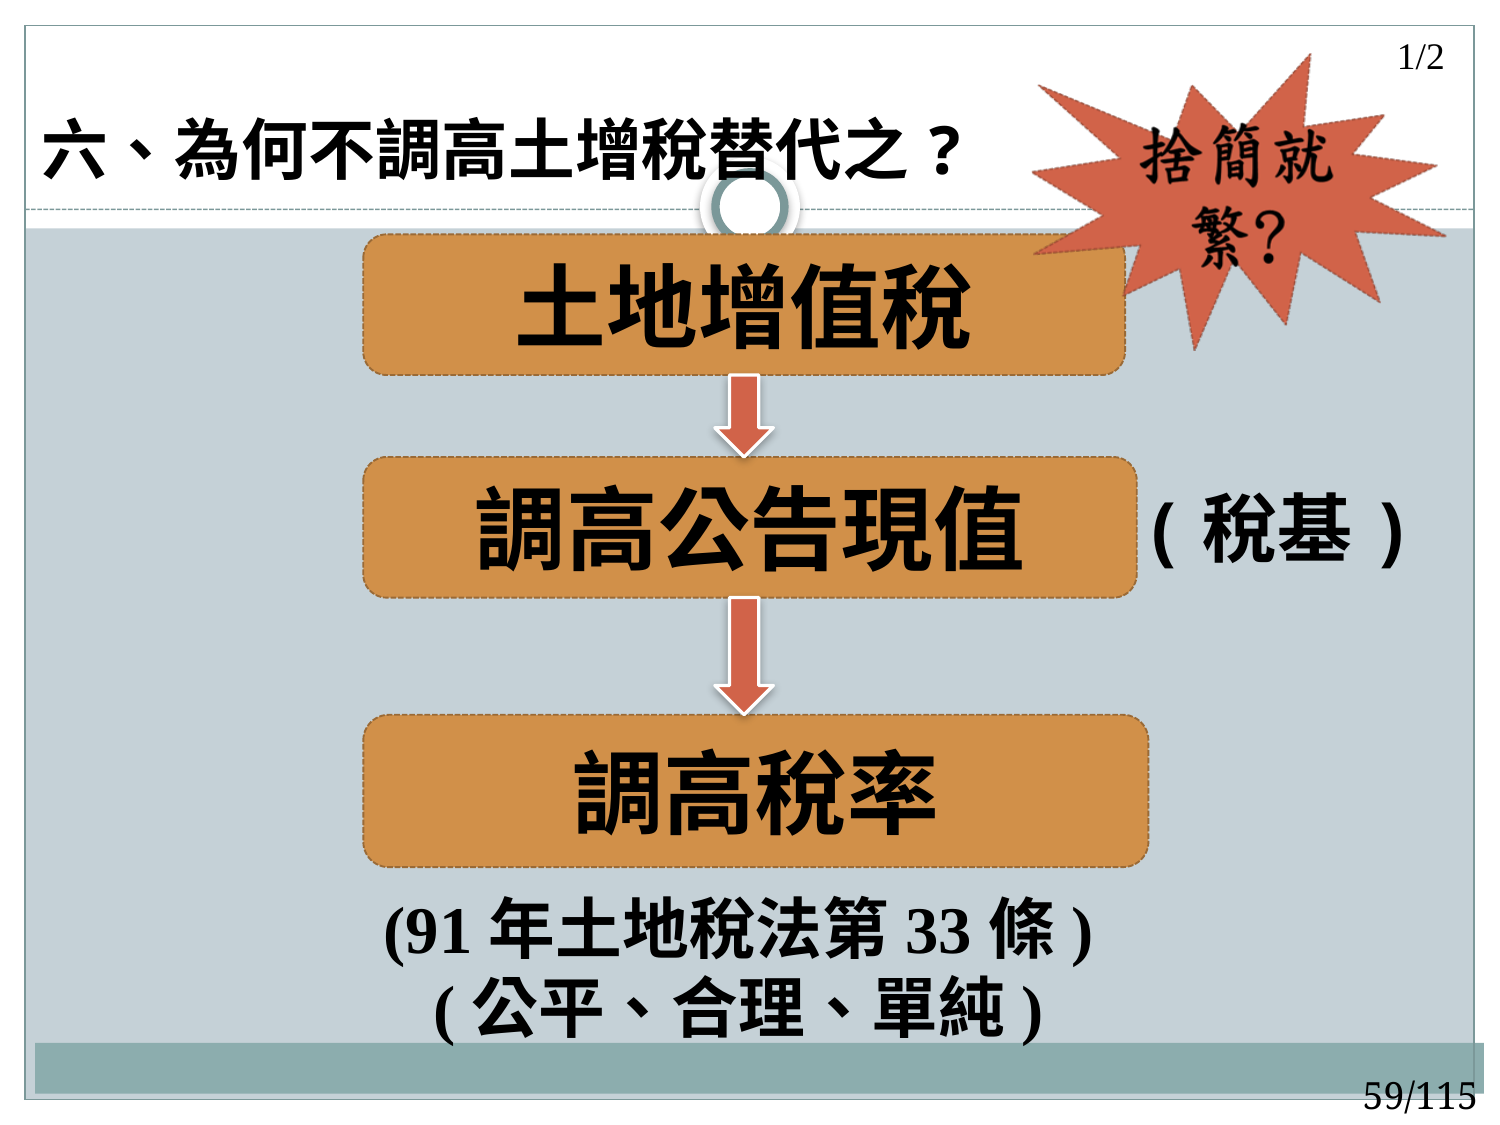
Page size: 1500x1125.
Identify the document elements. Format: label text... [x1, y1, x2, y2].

text_box 調高稅率 [362, 713, 1150, 869]
picture [1031, 53, 1448, 352]
text_box [713, 373, 775, 459]
text_box (稅基) [1125, 474, 1431, 580]
text_box [713, 595, 775, 716]
title 六、為何不調高土增稅替代之? [26, 70, 1024, 195]
text_box (91年土地稅法第33條) (公平、合理、單純) [368, 878, 1109, 1054]
text_box 土地增值稅 [362, 233, 1124, 376]
text_box 調高公告現值 [362, 456, 1137, 599]
text_box 1/2 [1381, 25, 1460, 86]
